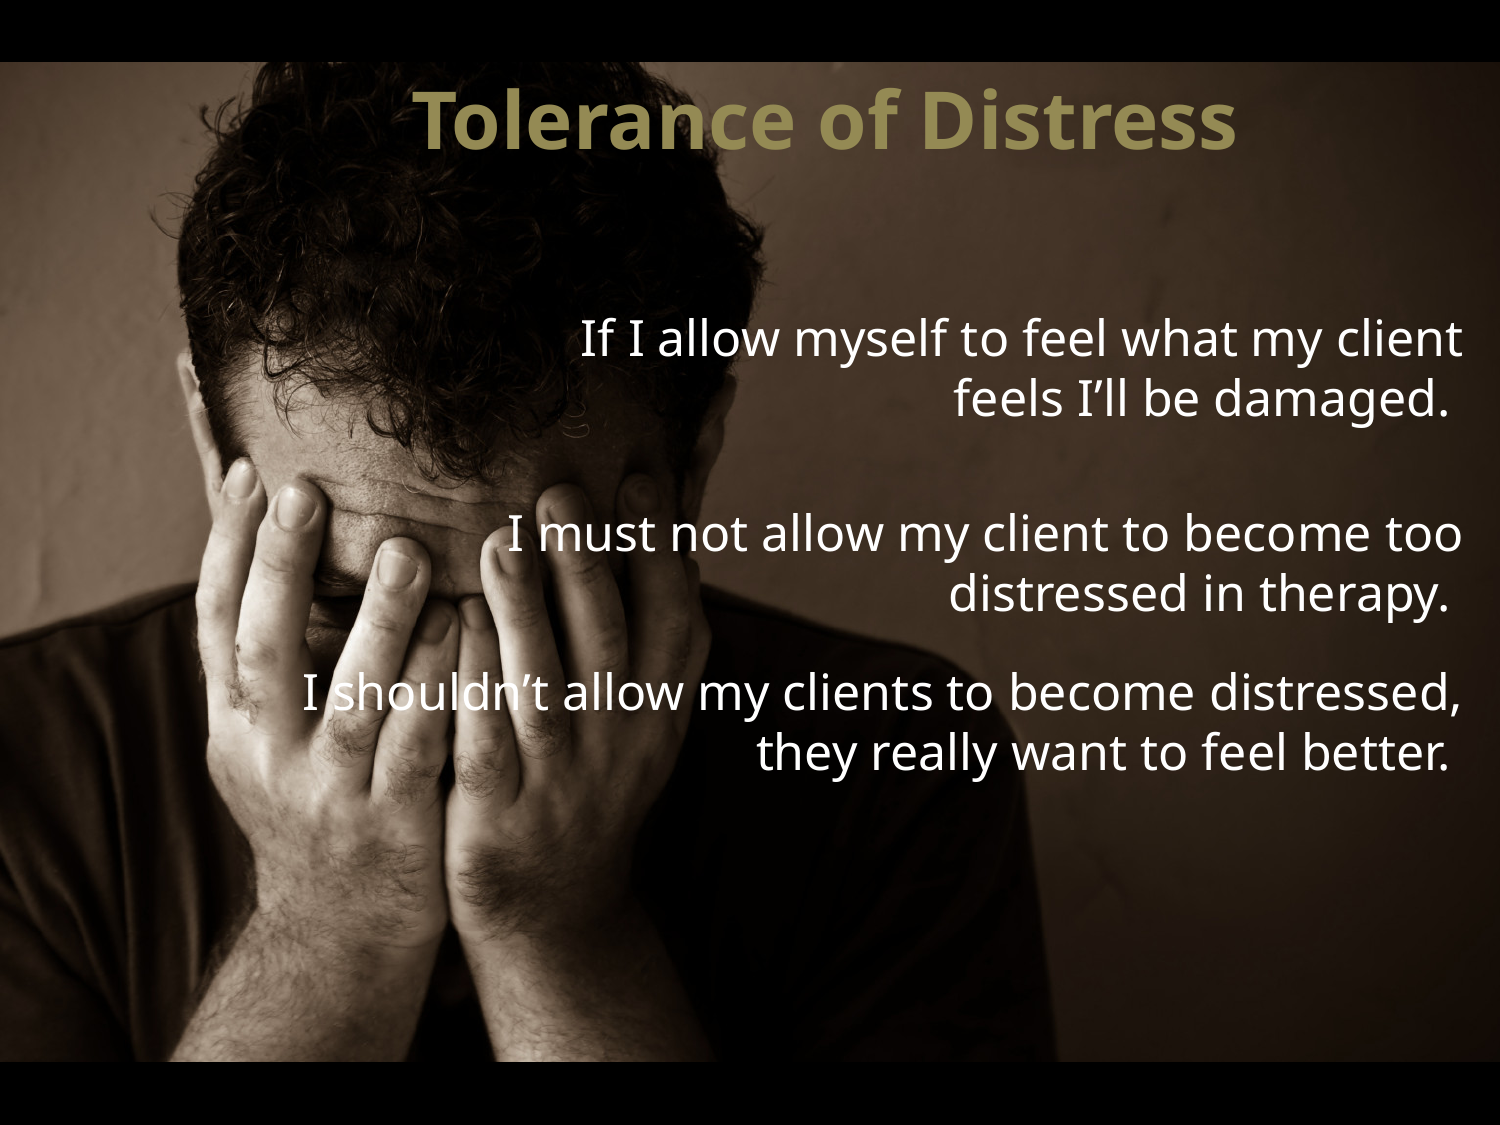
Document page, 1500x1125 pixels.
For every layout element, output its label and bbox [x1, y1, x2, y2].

picture [0, 62, 1500, 1062]
